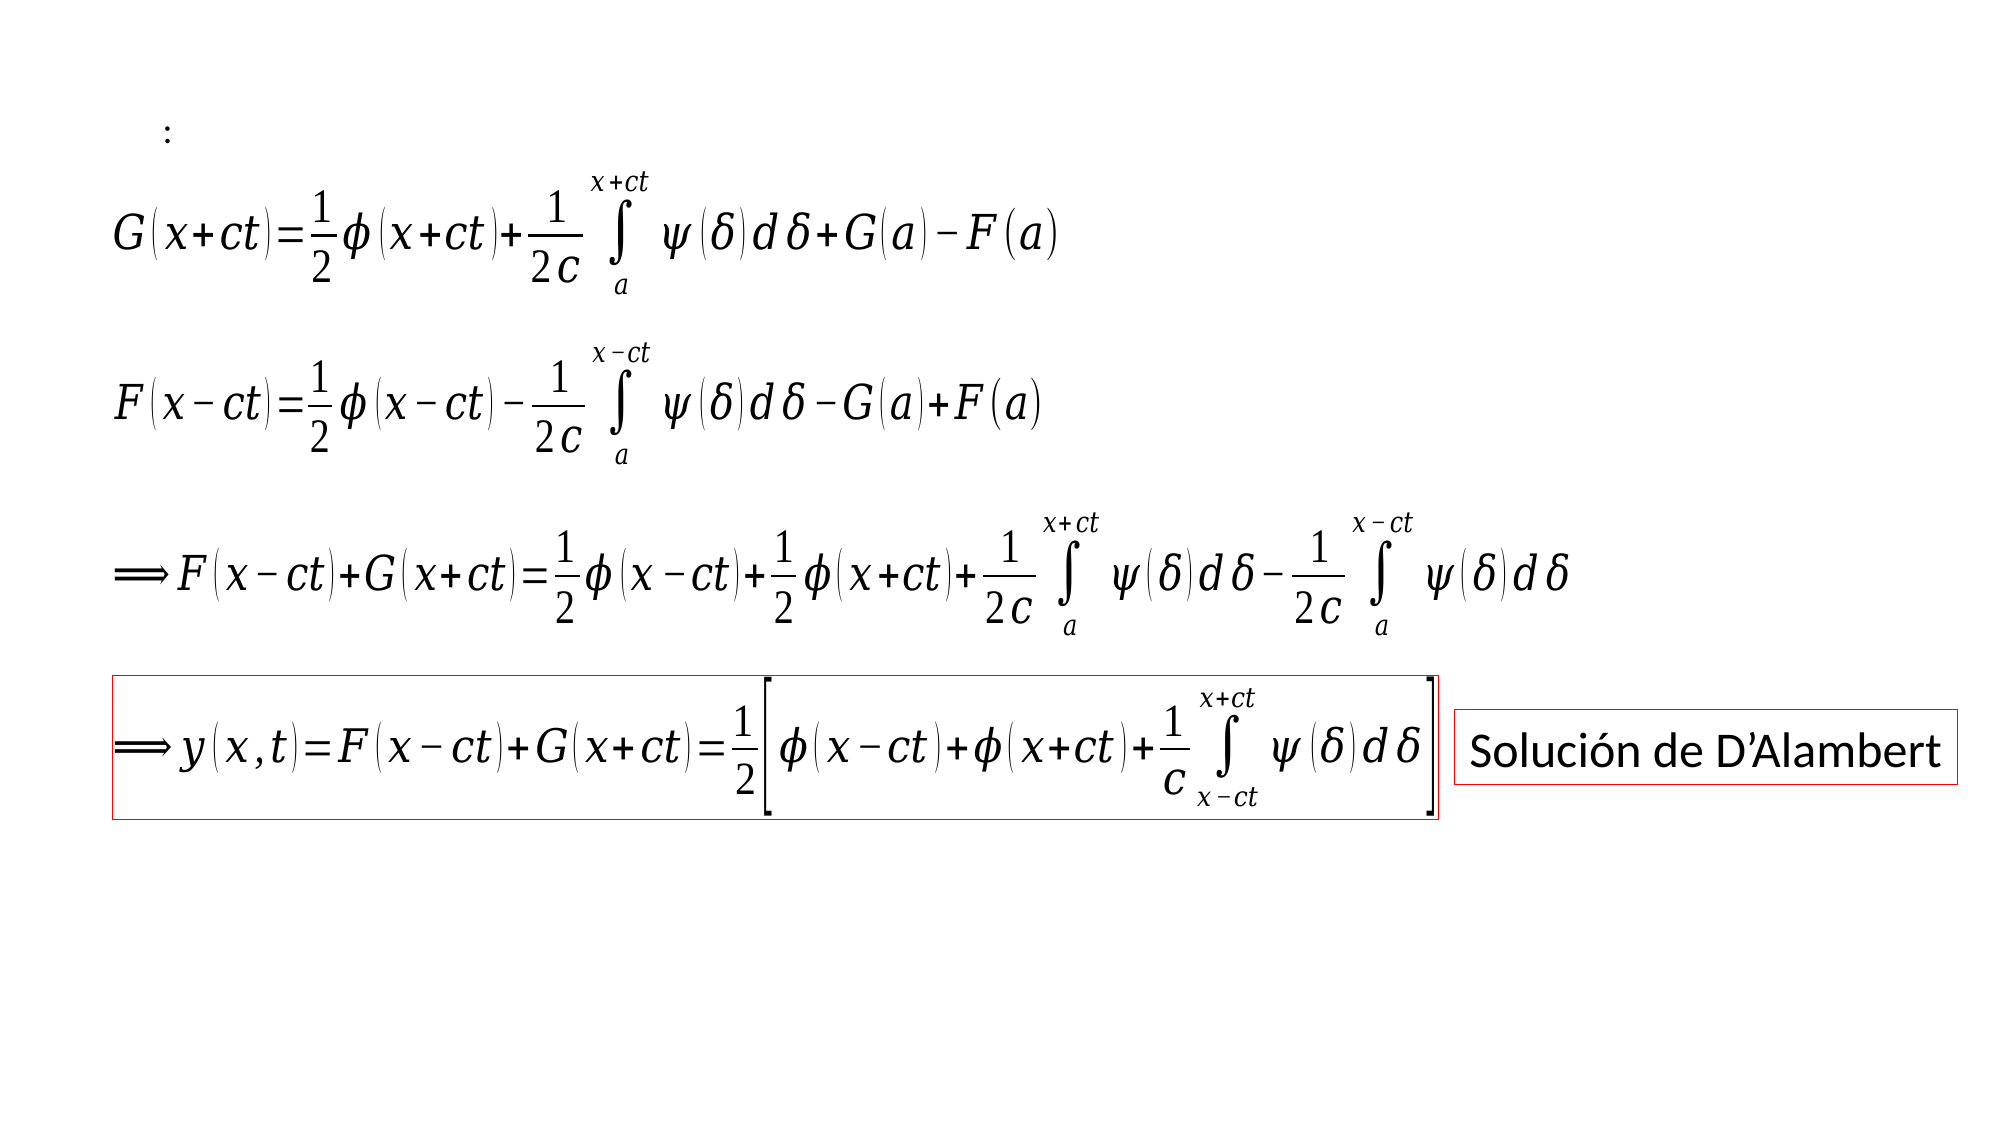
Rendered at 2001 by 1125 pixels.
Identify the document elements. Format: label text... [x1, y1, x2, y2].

text_box Solución de D’Alambert [1454, 709, 1958, 785]
